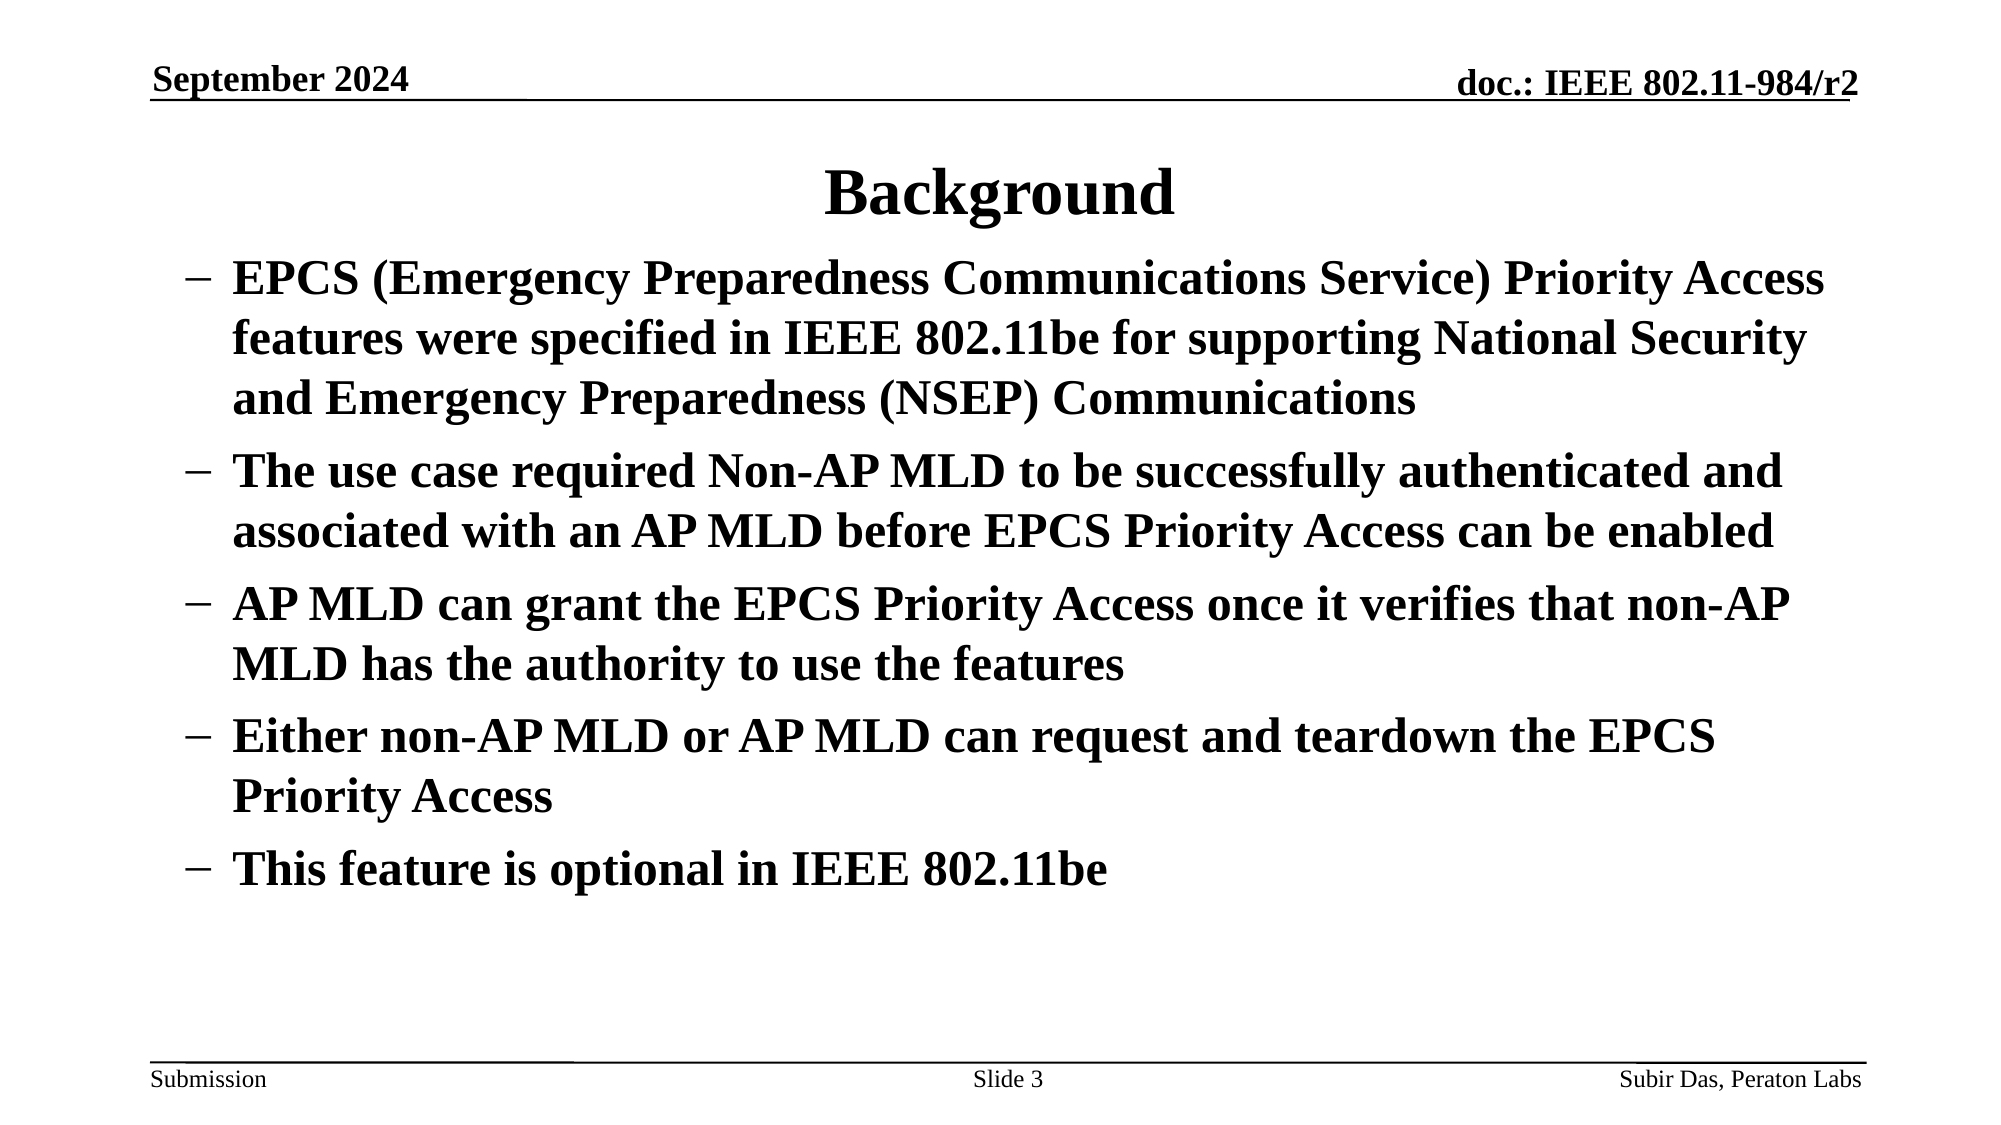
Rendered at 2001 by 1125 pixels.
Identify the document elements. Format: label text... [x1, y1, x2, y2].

title Background [149, 112, 1850, 263]
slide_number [152, 54, 563, 100]
list EPCS (Emergency Preparedness Communications Service) Priority Access features were specified in IEEE 802.11be for supporting National Security and Emergency Preparedness (NSEP) Communications The use case required Non-AP MLD to be successfully authenticated and associated with an AP MLD before EPCS Priority Access can be enabled AP MLD can grant the EPCS Priority Access once it verifies that non-AP MLD has the authority to use the features Either non-AP MLD or AP MLD can request and teardown the EPCS Priority Access This feature is optional in IEEE 802.11be [161, 237, 1862, 988]
footer Subir Das, Peraton Labs [1171, 1061, 1869, 1093]
slide_number Slide 3 [950, 1061, 1067, 1123]
